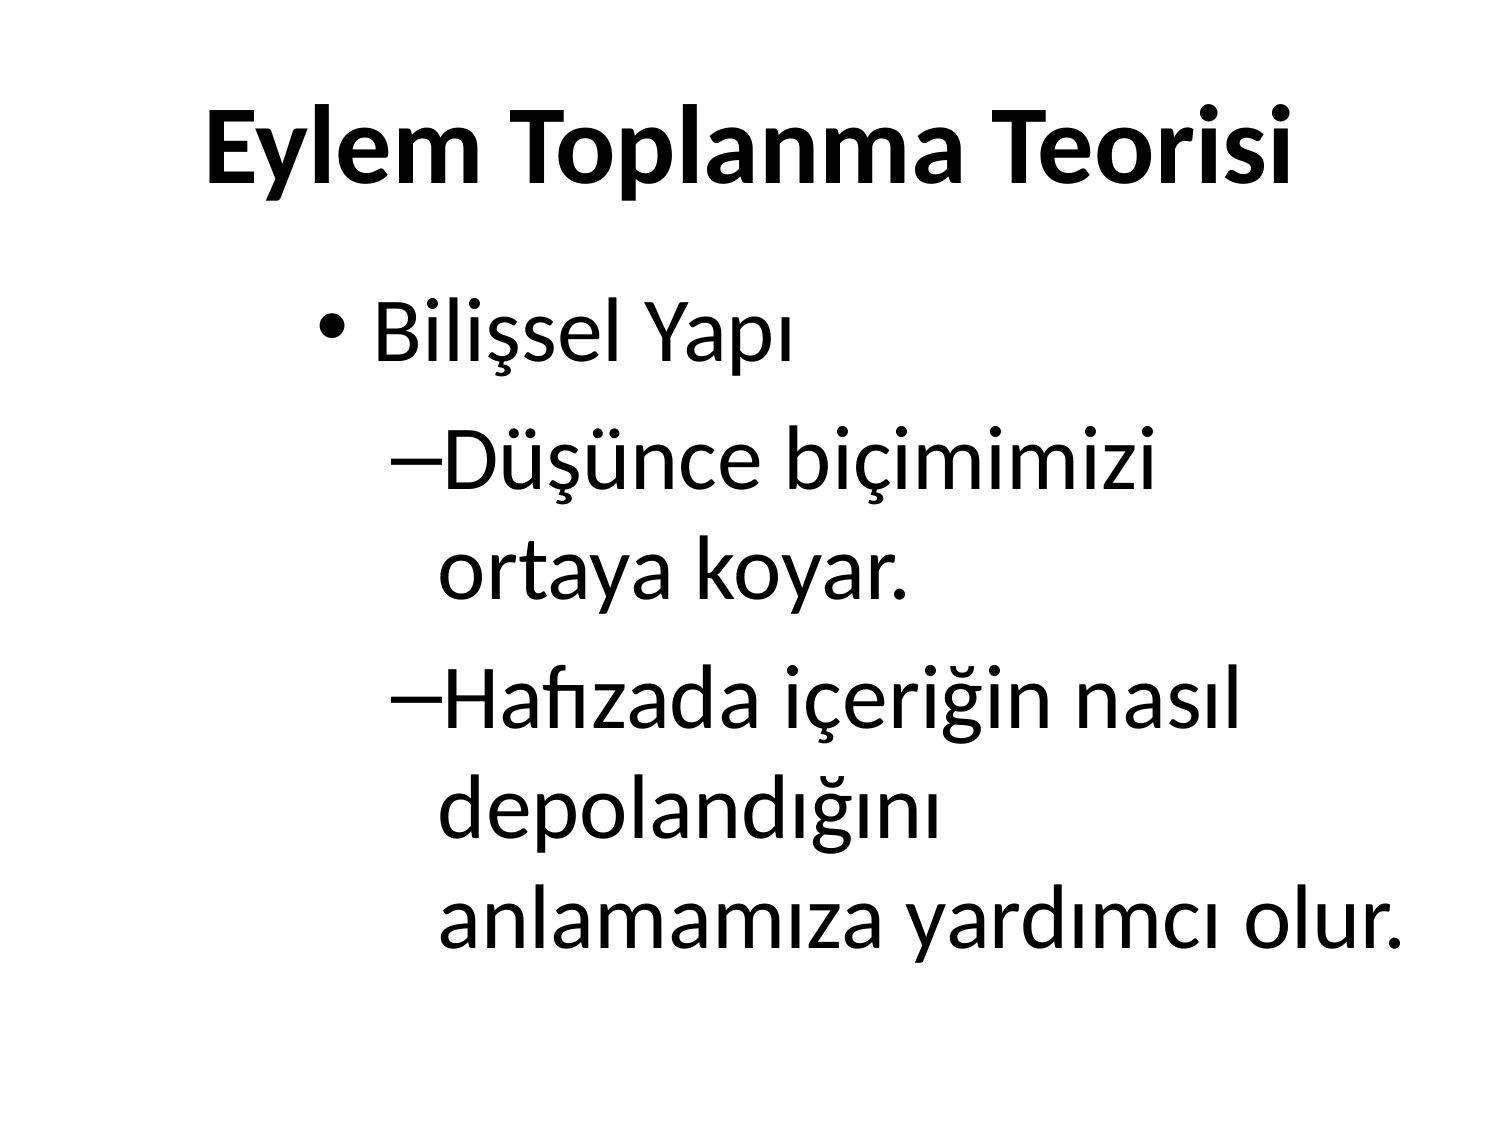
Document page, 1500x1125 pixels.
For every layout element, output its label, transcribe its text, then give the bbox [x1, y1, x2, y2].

title Eylem Toplanma Teorisi [75, 45, 1425, 233]
list Bilişsel Yapı Düşünce biçimimizi ortaya koyar. Hafızada içeriğin nasıl depolandığını anlamamıza yardımcı olur. [301, 262, 1425, 1005]
